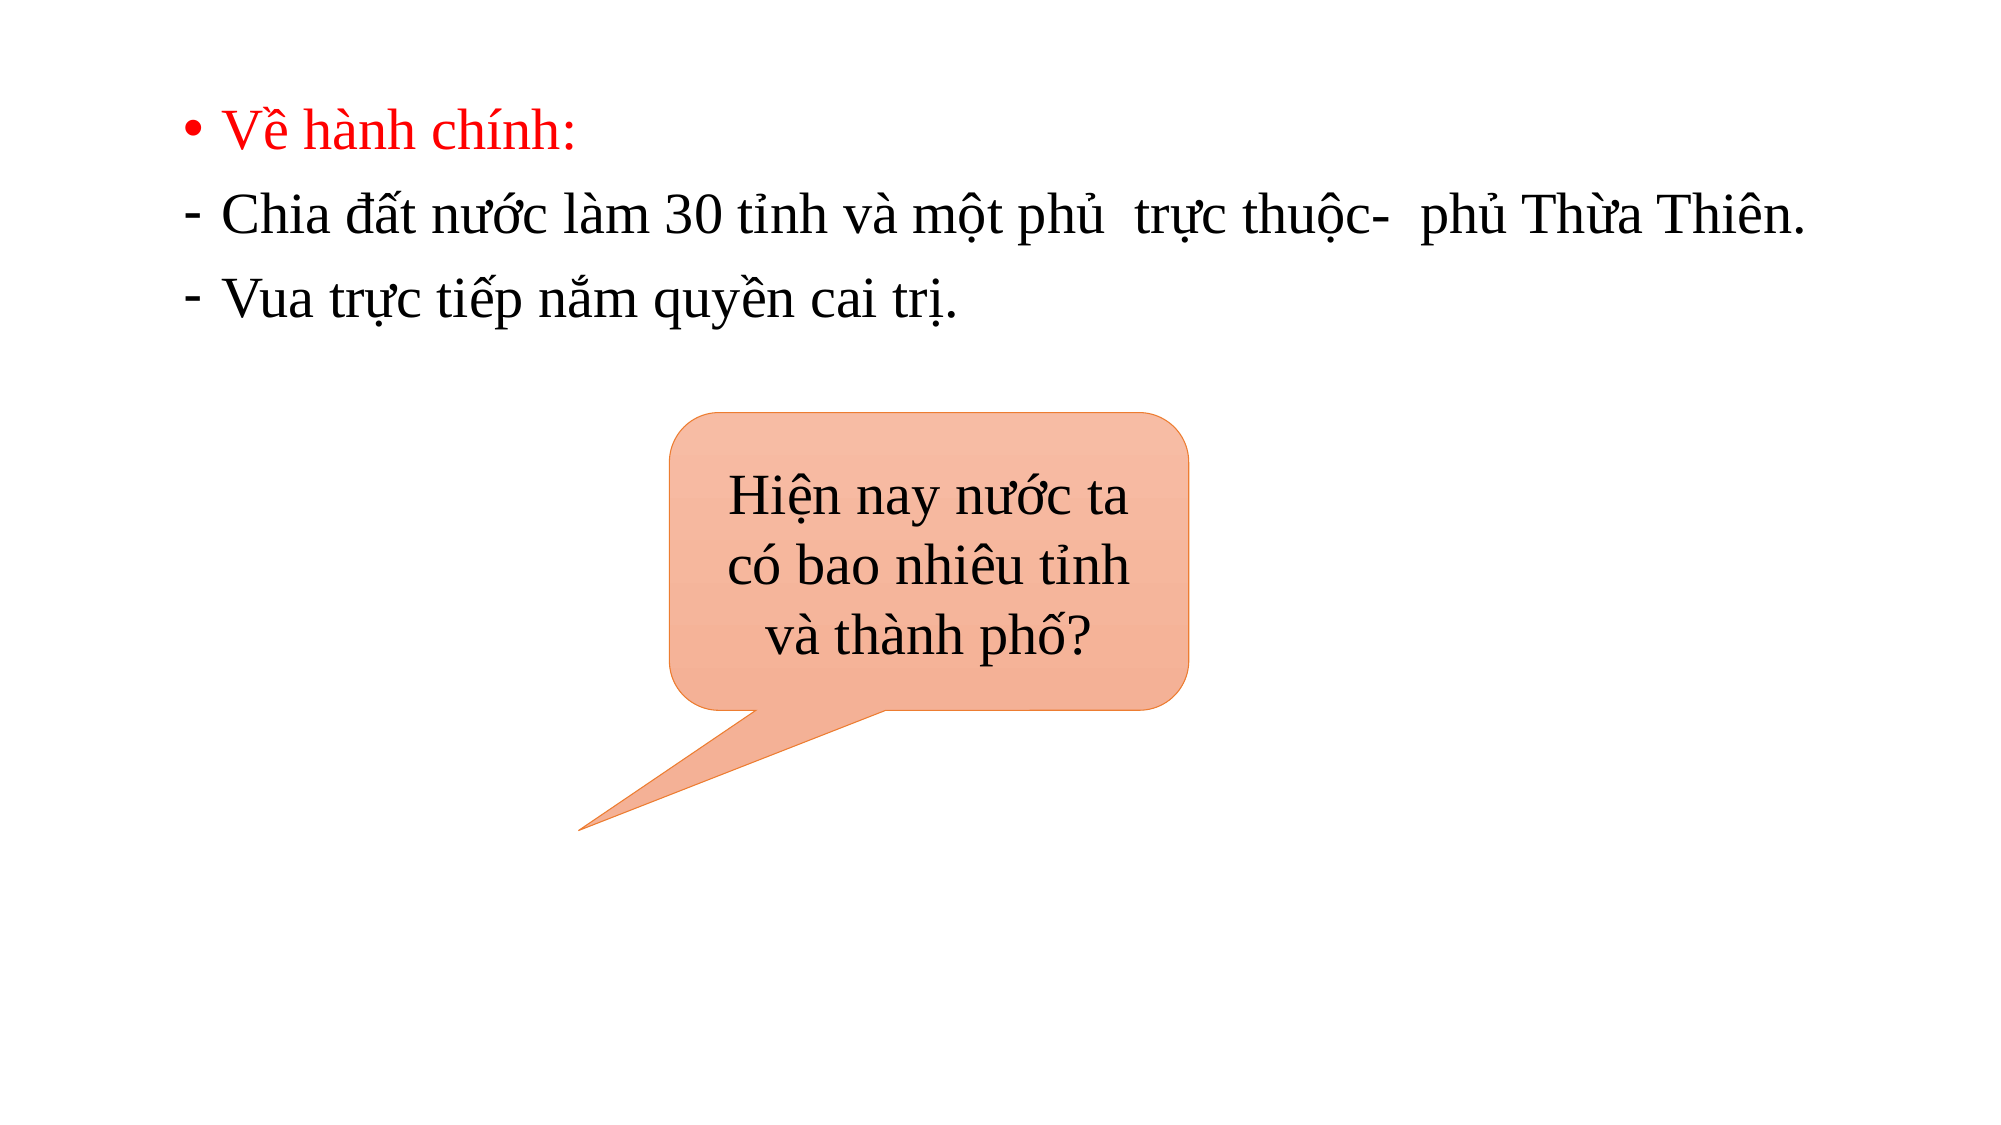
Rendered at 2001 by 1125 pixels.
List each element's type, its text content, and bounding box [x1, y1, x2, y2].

text_box Hiện nay nước ta có bao nhiêu tỉnh và thành phố? [578, 412, 1190, 832]
list Về hành chính: Chia đất nước làm 30 tỉnh và một phủ trực thuộc- phủ Thừa Thiên. Vua trực tiếp nắm quyền cai trị. [168, 91, 1894, 1032]
